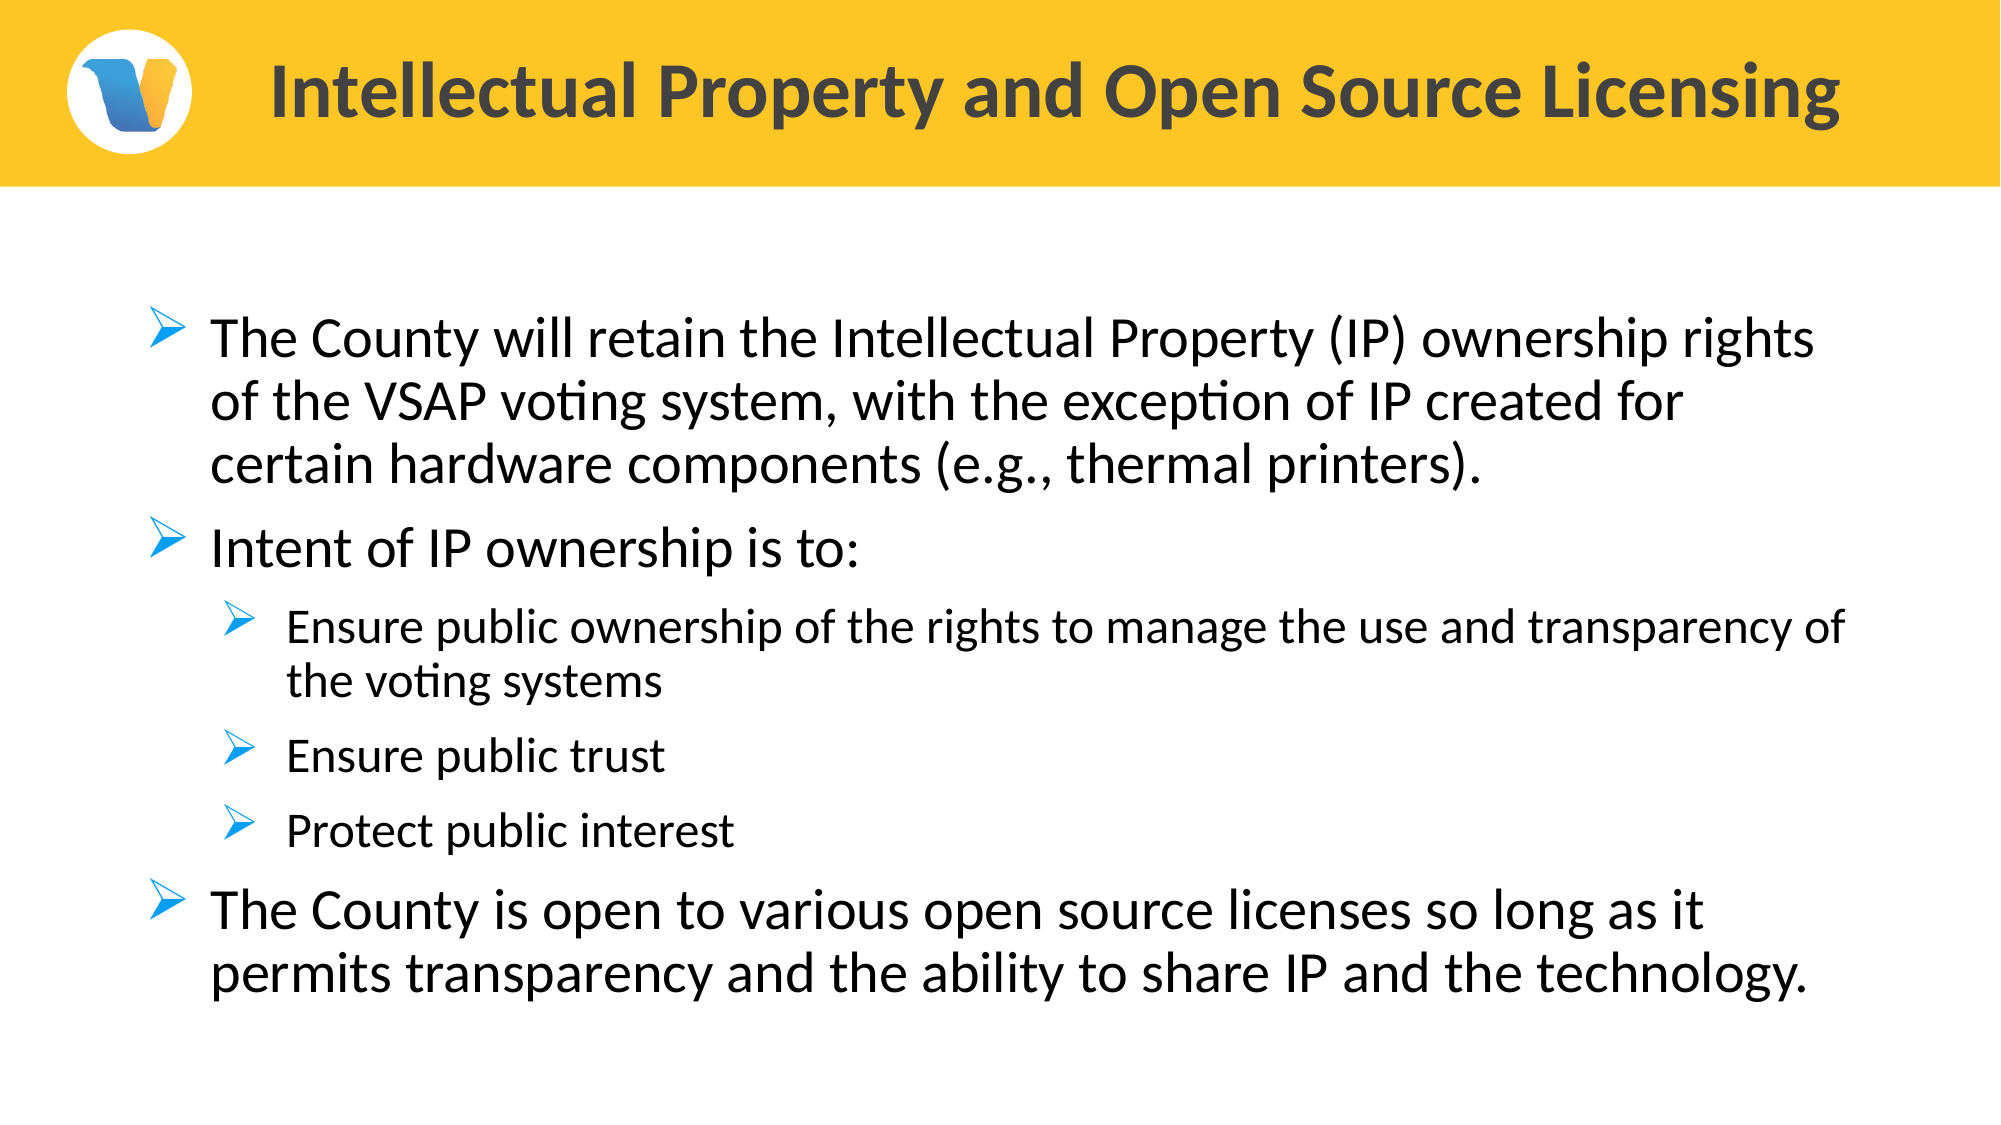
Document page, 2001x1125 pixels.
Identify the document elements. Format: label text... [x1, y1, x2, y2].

list The County will retain the Intellectual Property (IP) ownership rights of the VSAP voting system, with the exception of IP created for certain hardware components (e.g., thermal printers). Intent of IP ownership is to: Ensure public ownership of the rights to manage the use and transparency of the voting systems Ensure public trust Protect public interest The County is open to various open source licenses so long as it permits transparency and the ability to share IP and the technology. [137, 299, 1863, 1014]
picture [82, 59, 177, 132]
title Intellectual Property and Open Source Licensing [254, 29, 1861, 155]
